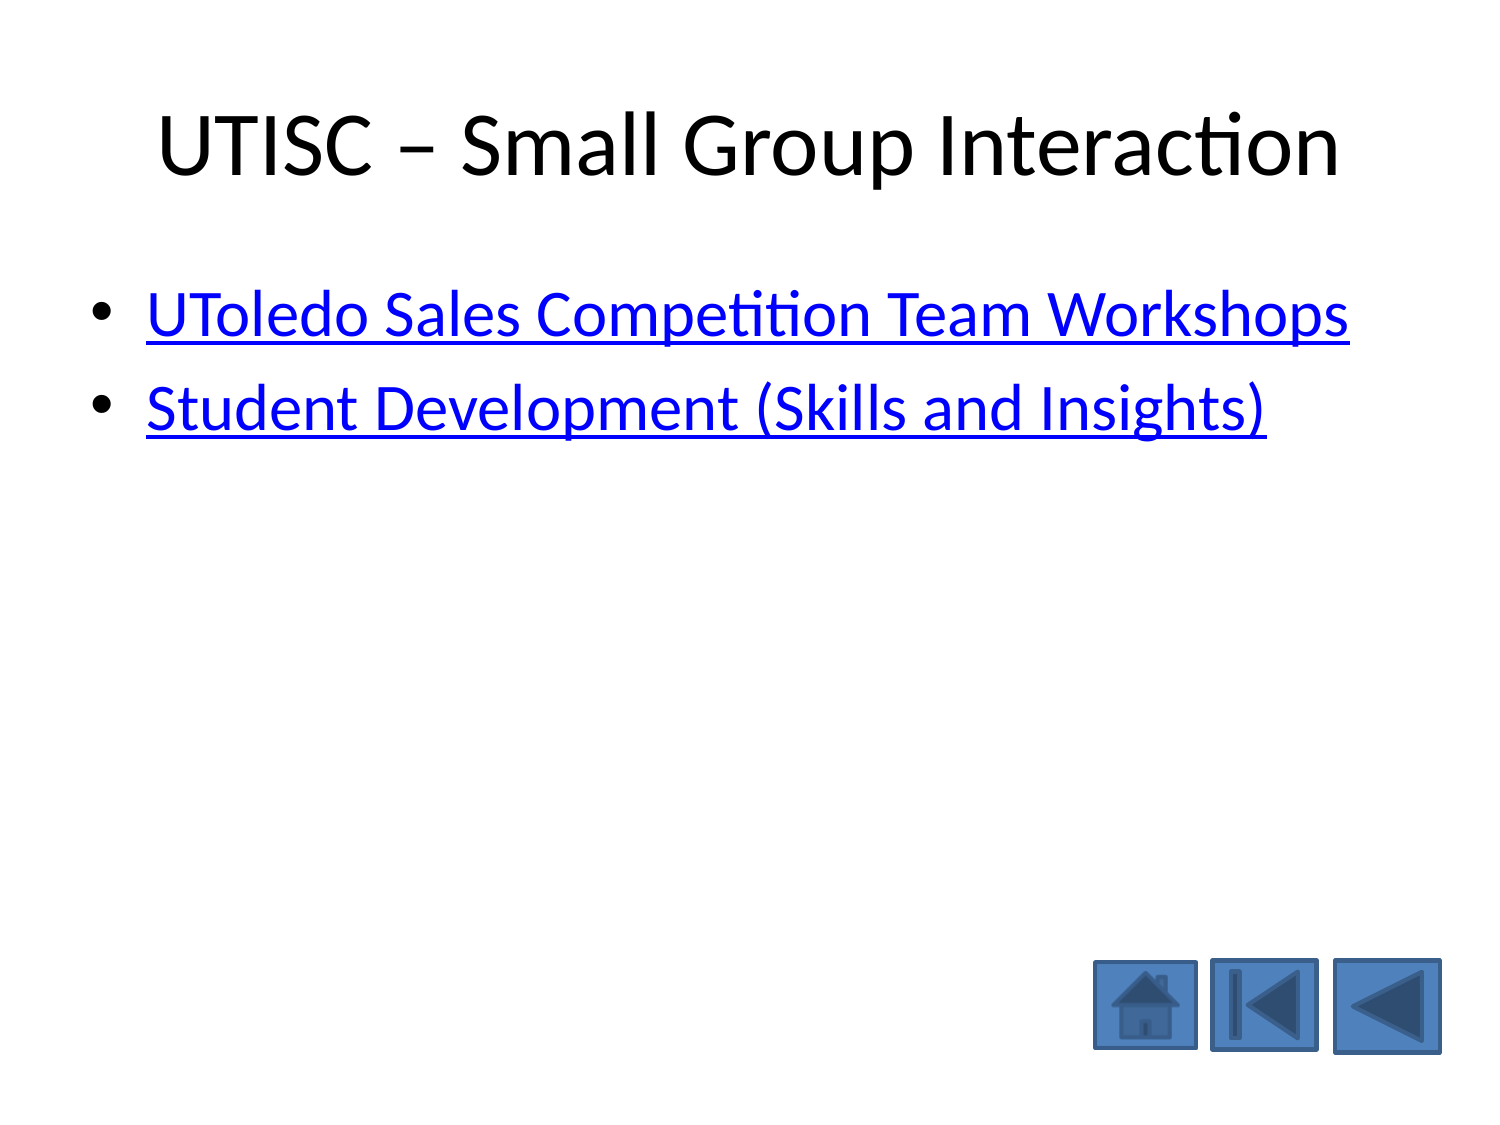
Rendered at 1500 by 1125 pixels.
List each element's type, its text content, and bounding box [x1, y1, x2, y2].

text_box [1333, 958, 1442, 1055]
text_box [1210, 958, 1319, 1052]
title UTISC – Small Group Interaction [75, 45, 1425, 233]
list UToledo Sales Competition Team Workshops Student Development (Skills and Insights) [75, 262, 1425, 1005]
picture [1093, 960, 1199, 1050]
